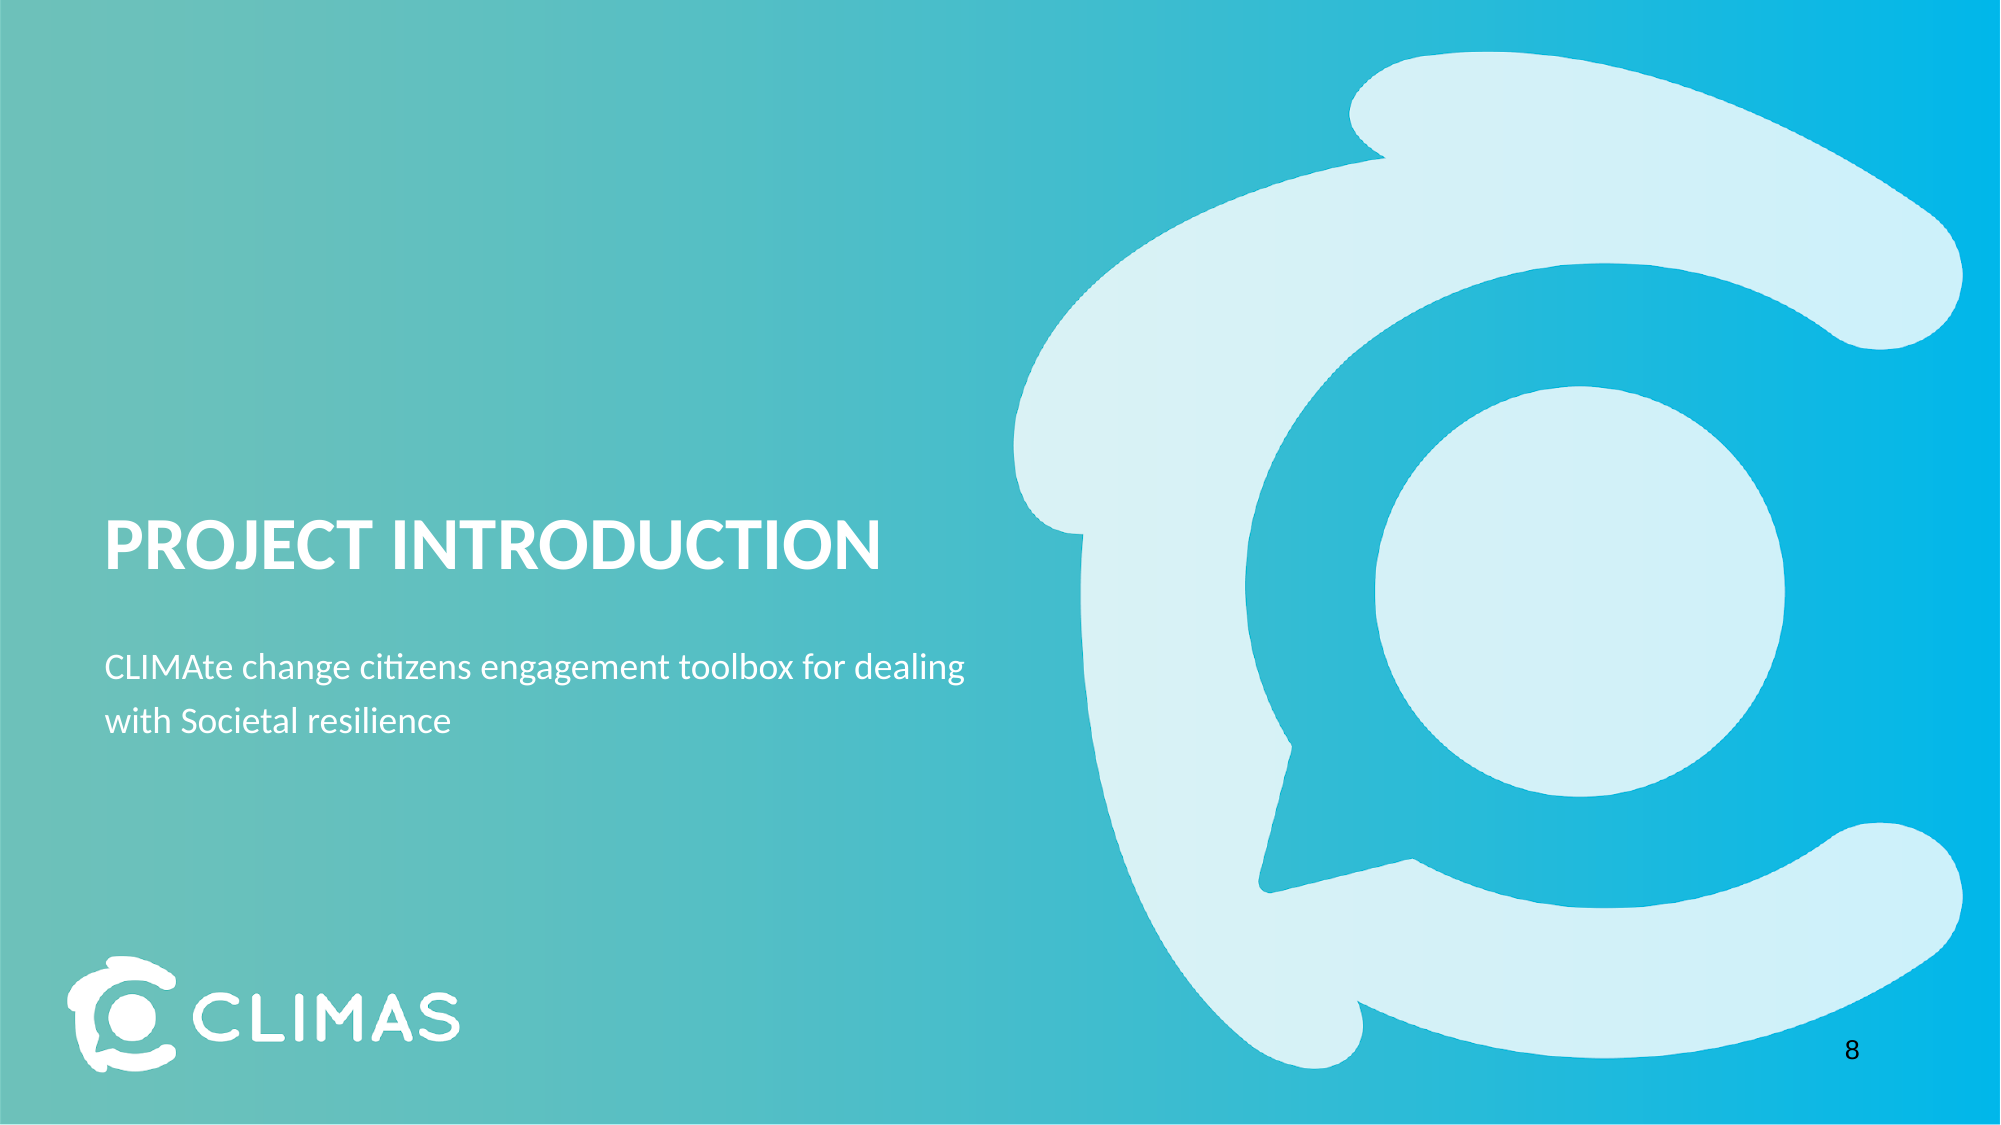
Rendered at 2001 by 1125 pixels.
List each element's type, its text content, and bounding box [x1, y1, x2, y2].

list CLIMAte change citizens engagement toolbox for dealing with Societal resilience [89, 625, 1020, 1125]
slide_number 8 [1754, 1017, 1875, 1104]
title PROJECT INTRODUCTION [89, 125, 1683, 594]
picture [0, 0, 1962, 1125]
